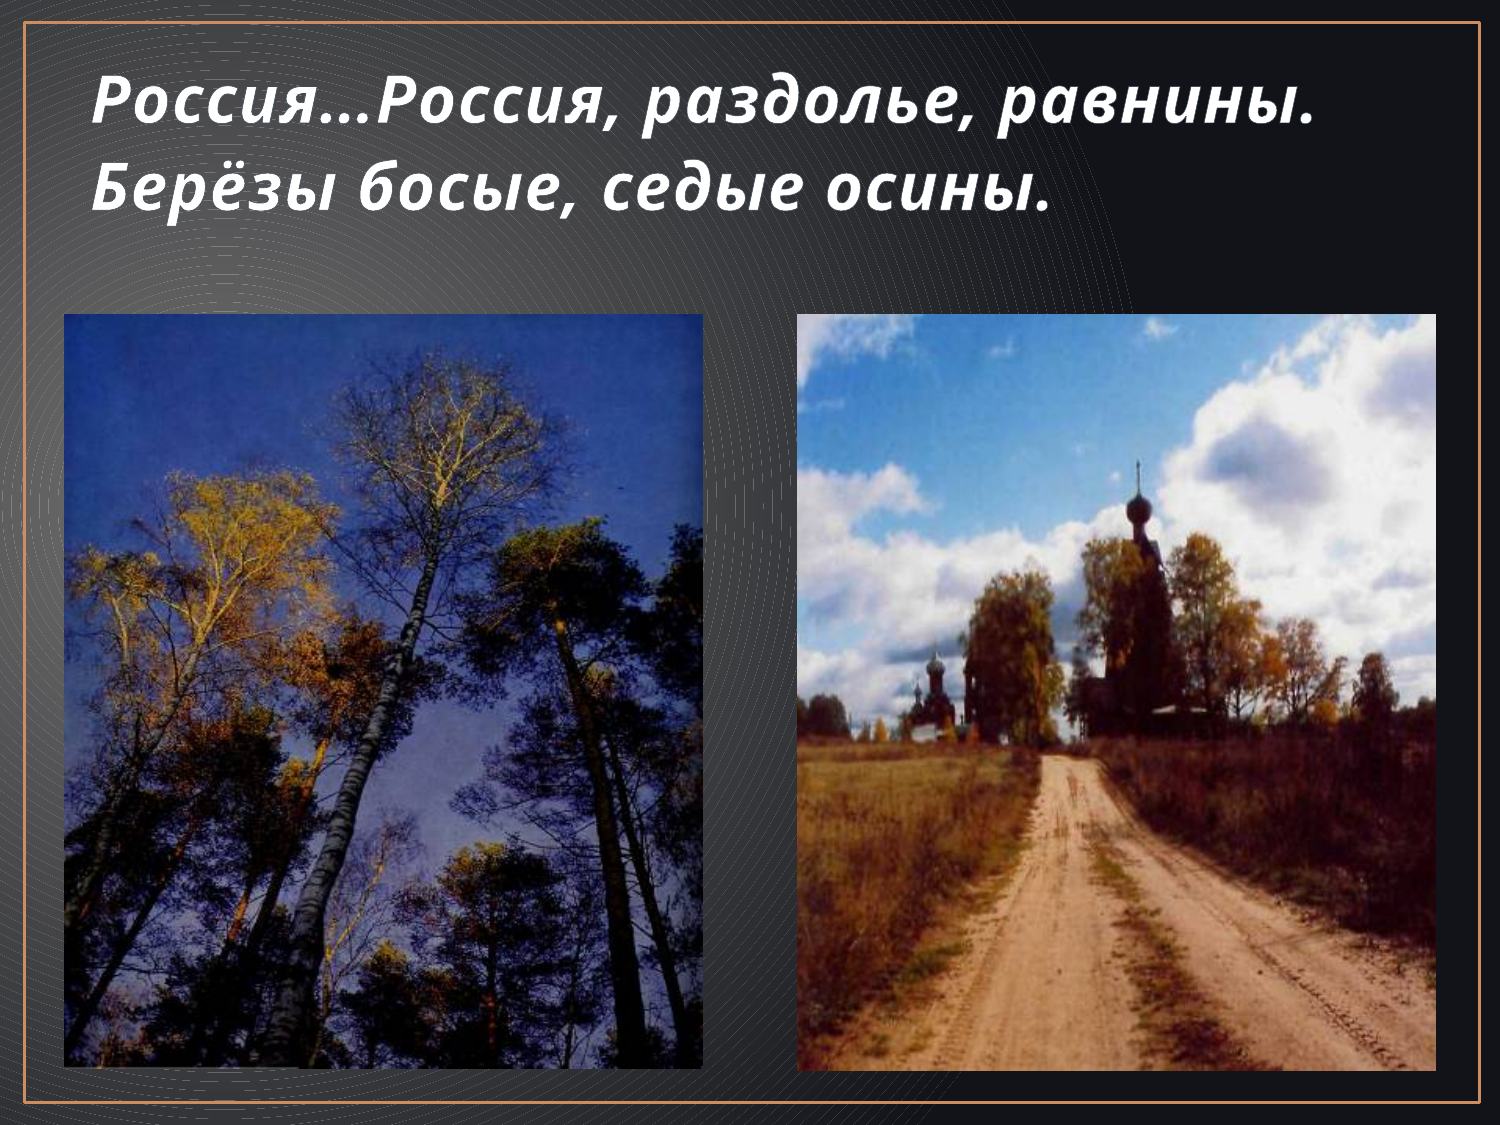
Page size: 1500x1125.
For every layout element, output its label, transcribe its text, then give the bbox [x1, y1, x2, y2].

picture [796, 314, 1437, 1071]
picture [64, 314, 704, 1069]
title Россия…Россия, раздолье, равнины. Берёзы босые, седые осины. [75, 45, 1425, 233]
